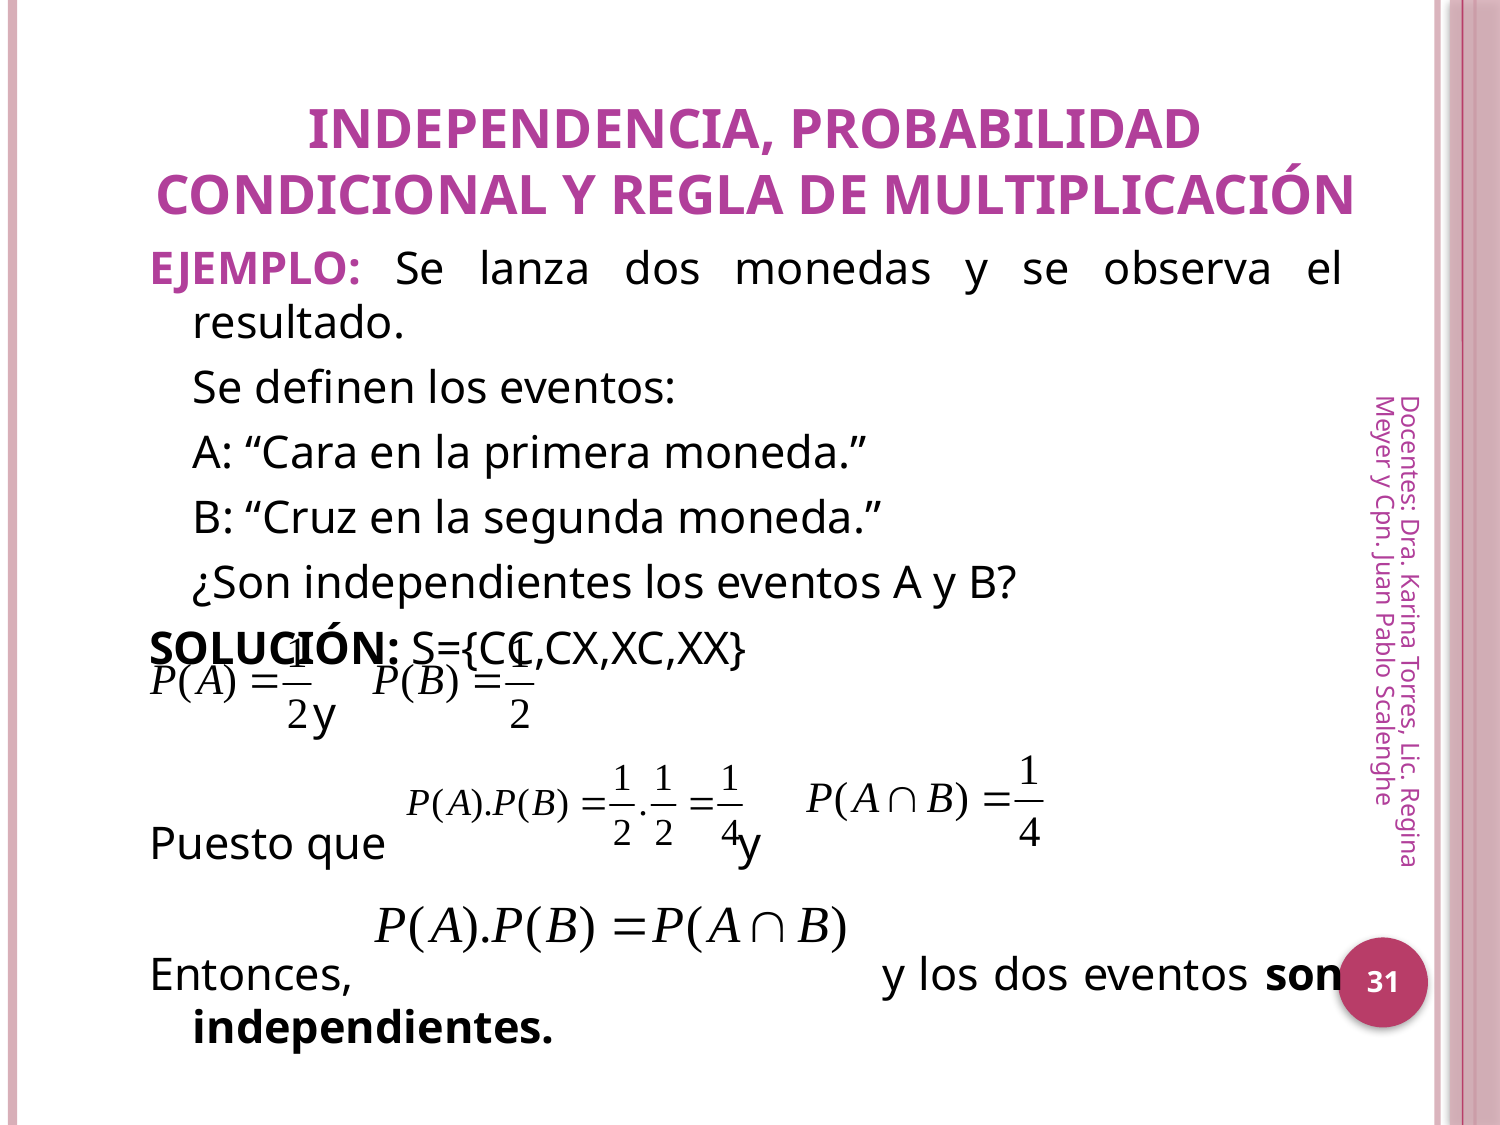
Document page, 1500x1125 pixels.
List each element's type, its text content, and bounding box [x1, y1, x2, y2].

list EJEMPLO: Se lanza dos monedas y se observa el resultado. Se definen los eventos: A: “Cara en la primera moneda.” B: “Cruz en la segunda moneda.” ¿Son independientes los eventos A y B? SOLUCIÓN: S={CC,CX,XC,XX} y Puesto que y Entonces, y los dos eventos son independientes. [134, 233, 1360, 1067]
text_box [140, 620, 324, 739]
footer Docentes: Dra. Karina Torres, Lic. Regina Meyer y Cpn. Juan Pablo Scalenghe [1379, 380, 1440, 906]
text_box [397, 749, 751, 854]
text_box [362, 890, 859, 970]
slide_number 31 [1333, 940, 1434, 1027]
title INDEPENDENCIA, PROBABILIDAD CONDICIONAL Y REGLA DE MULTIPLICACIÓN [93, 45, 1418, 233]
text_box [362, 620, 547, 739]
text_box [796, 737, 1054, 856]
